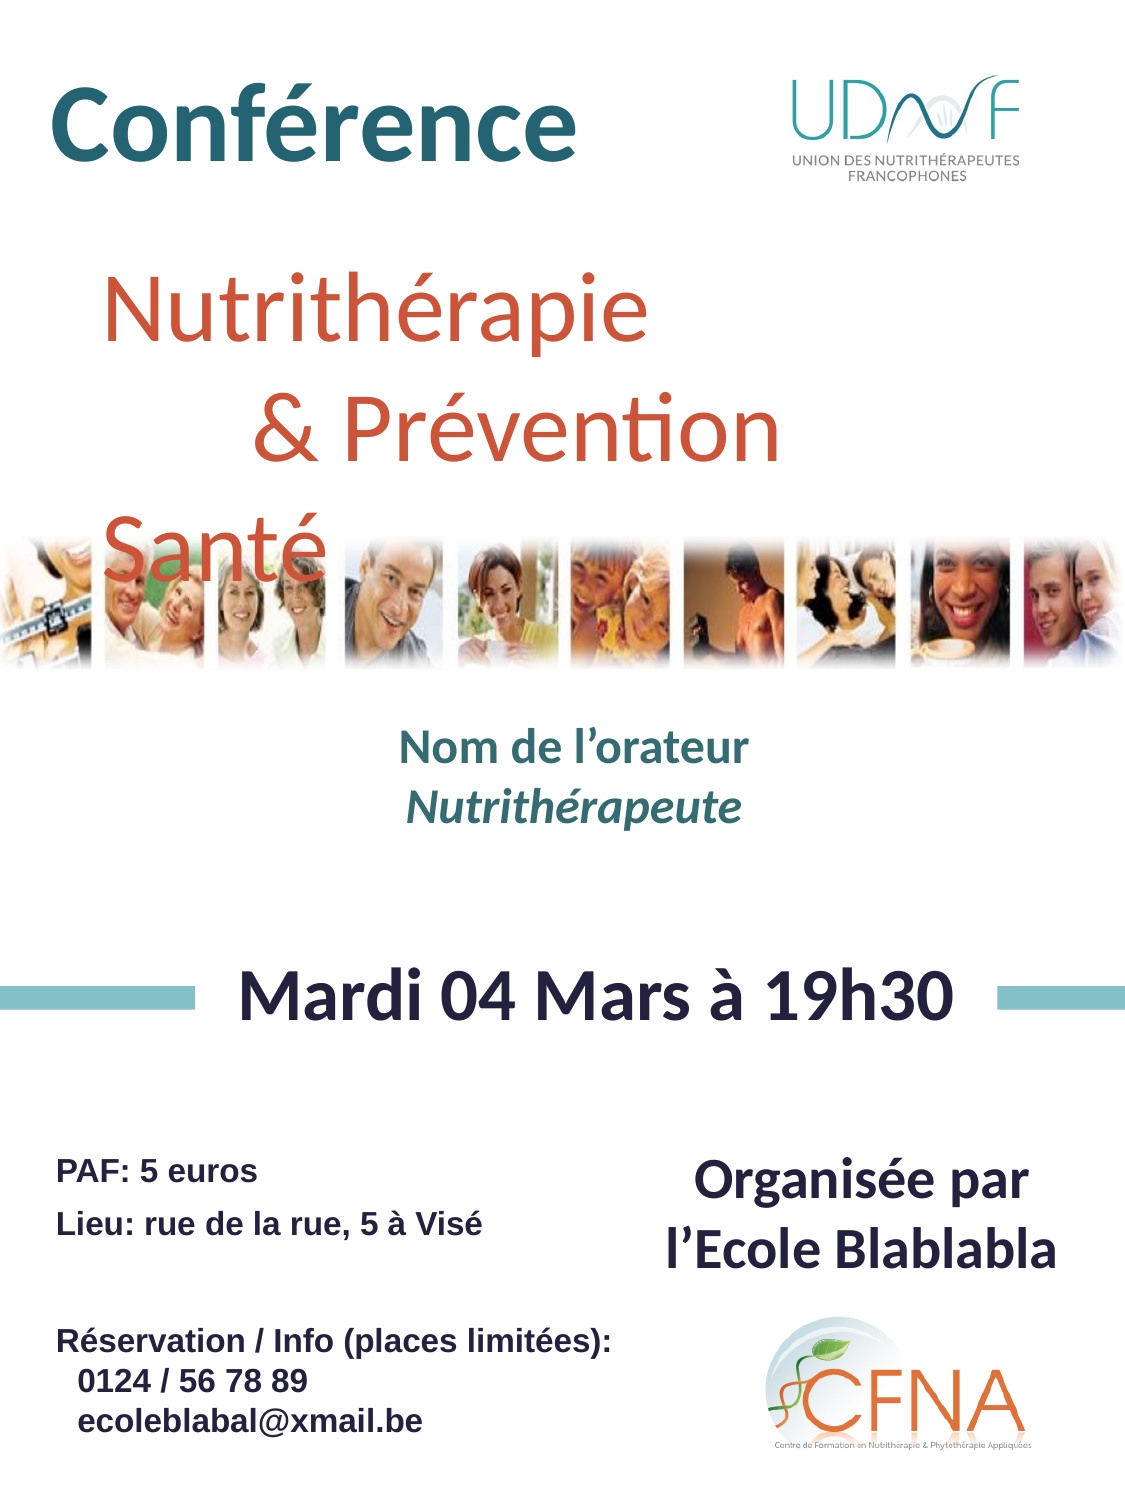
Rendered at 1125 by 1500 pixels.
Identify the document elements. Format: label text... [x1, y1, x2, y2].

text_box Réservation / Info (places limitées): 0124 / 56 78 89 ecoleblabal@xmail.be [32, 1311, 644, 1455]
text_box Nutrithérapie & Prévention Santé [86, 234, 1031, 476]
text_box Organisée par l’Ecole Blablabla [596, 1132, 1120, 1312]
text_box PAF: 5 euros Lieu: rue de la rue, 5 à Visé [32, 1141, 644, 1256]
text_box [0, 985, 195, 1011]
text_box Nom de l’orateur Nutrithérapeute [308, 706, 832, 886]
picture [739, 1298, 1057, 1460]
text_box Conférence [35, 42, 603, 178]
picture [773, 62, 1044, 195]
text_box [998, 985, 1125, 1011]
text_box Mardi 04 Mars à 19h30 [195, 938, 998, 1044]
picture [0, 534, 1125, 671]
